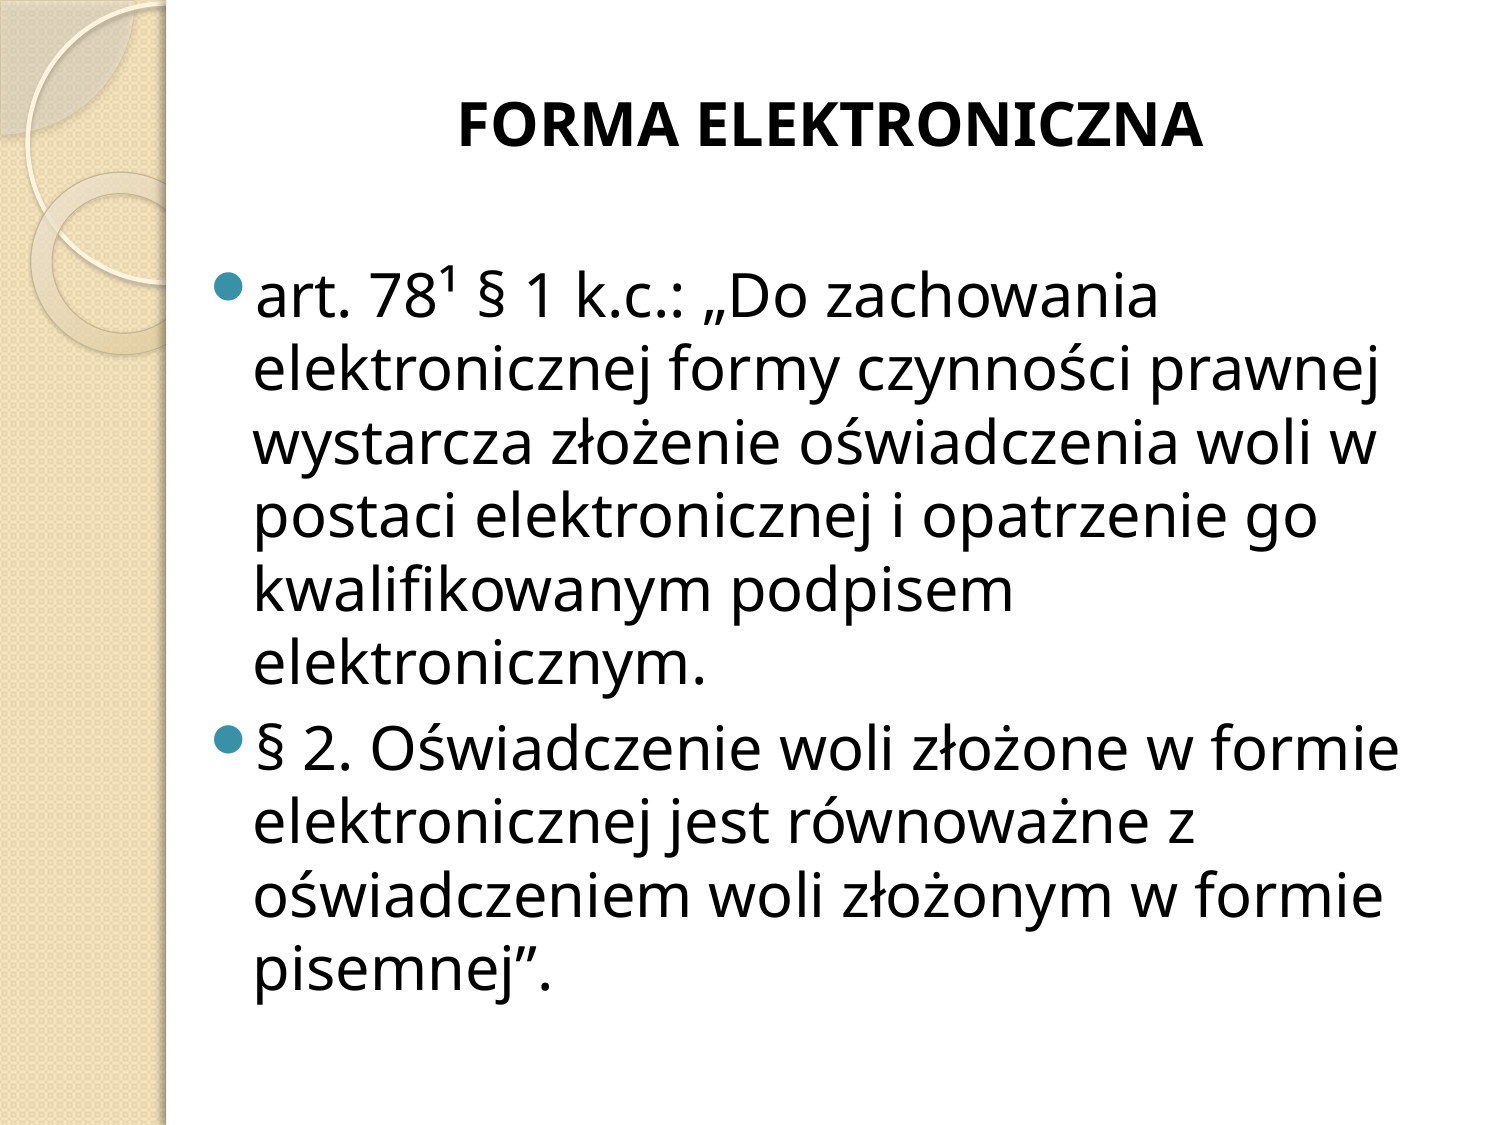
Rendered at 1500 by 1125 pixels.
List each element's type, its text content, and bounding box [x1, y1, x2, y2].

list FORMA ELEKTRONICZNA art. 78¹ § 1 k.c.: „Do zachowania elektronicznej formy czynności prawnej wystarcza złożenie oświadczenia woli w postaci elektronicznej i opatrzenie go kwalifikowanym podpisem elektronicznym. § 2. Oświadczenie woli złożone w formie elektronicznej jest równoważne z oświadczeniem woli złożonym w formie pisemnej”. [183, 78, 1466, 1025]
